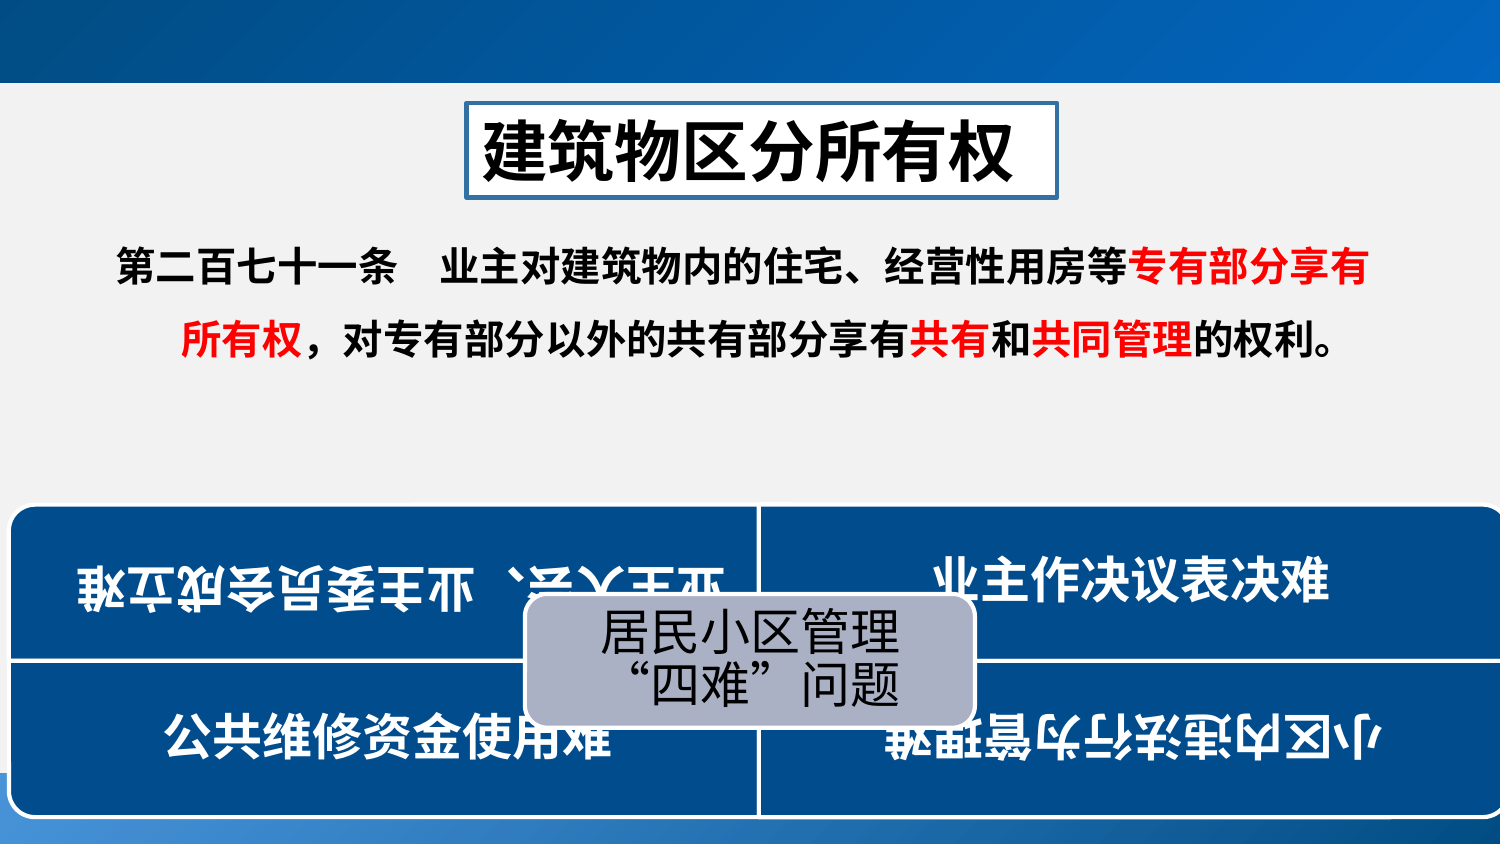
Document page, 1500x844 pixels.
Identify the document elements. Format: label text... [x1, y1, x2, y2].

subtitle 第二百七十一条 业主对建筑物内的住宅、经营性用房等专有部分享有所有权，对专有部分以外的共有部分享有共有和共同管理的权利。 [100, 208, 1400, 440]
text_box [0, 504, 1500, 818]
text_box 建筑物区分所有权 [464, 101, 1059, 200]
